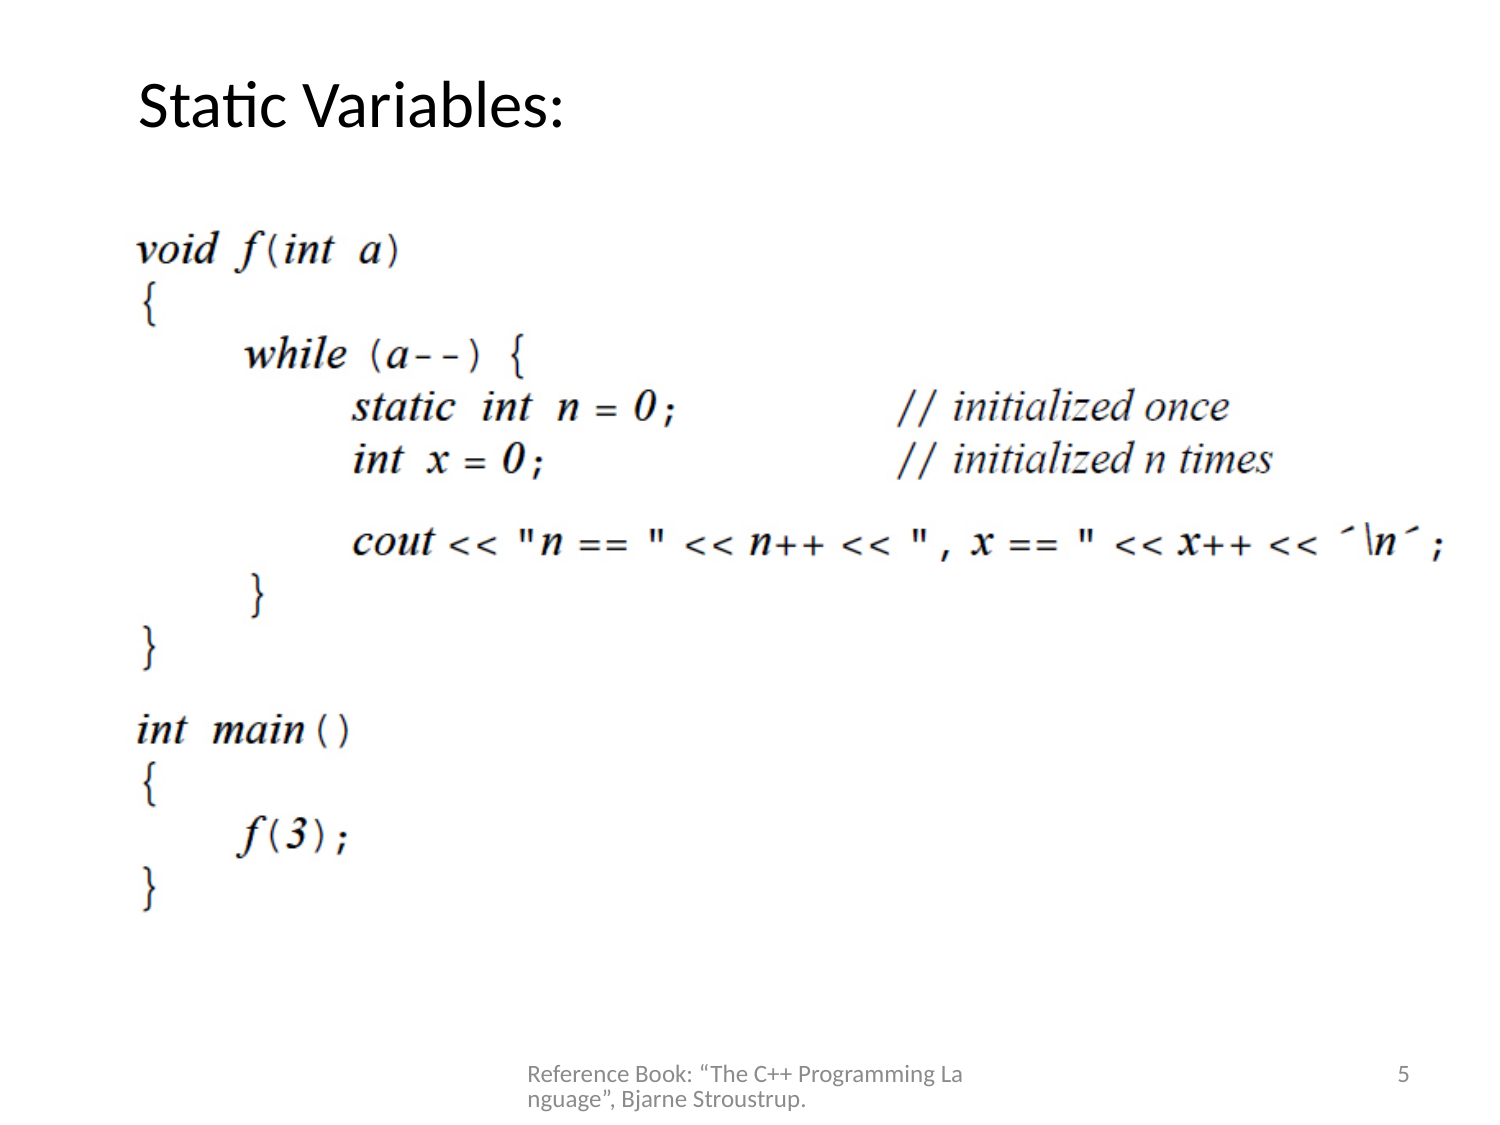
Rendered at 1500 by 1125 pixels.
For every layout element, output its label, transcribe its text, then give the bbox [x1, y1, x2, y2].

text_box Static Variables: [123, 53, 668, 149]
footer Reference Book: “The C++ Programming Language”, Bjarne Stroustrup. [512, 1042, 988, 1103]
slide_number 5 [1074, 1042, 1425, 1103]
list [111, 207, 1463, 930]
